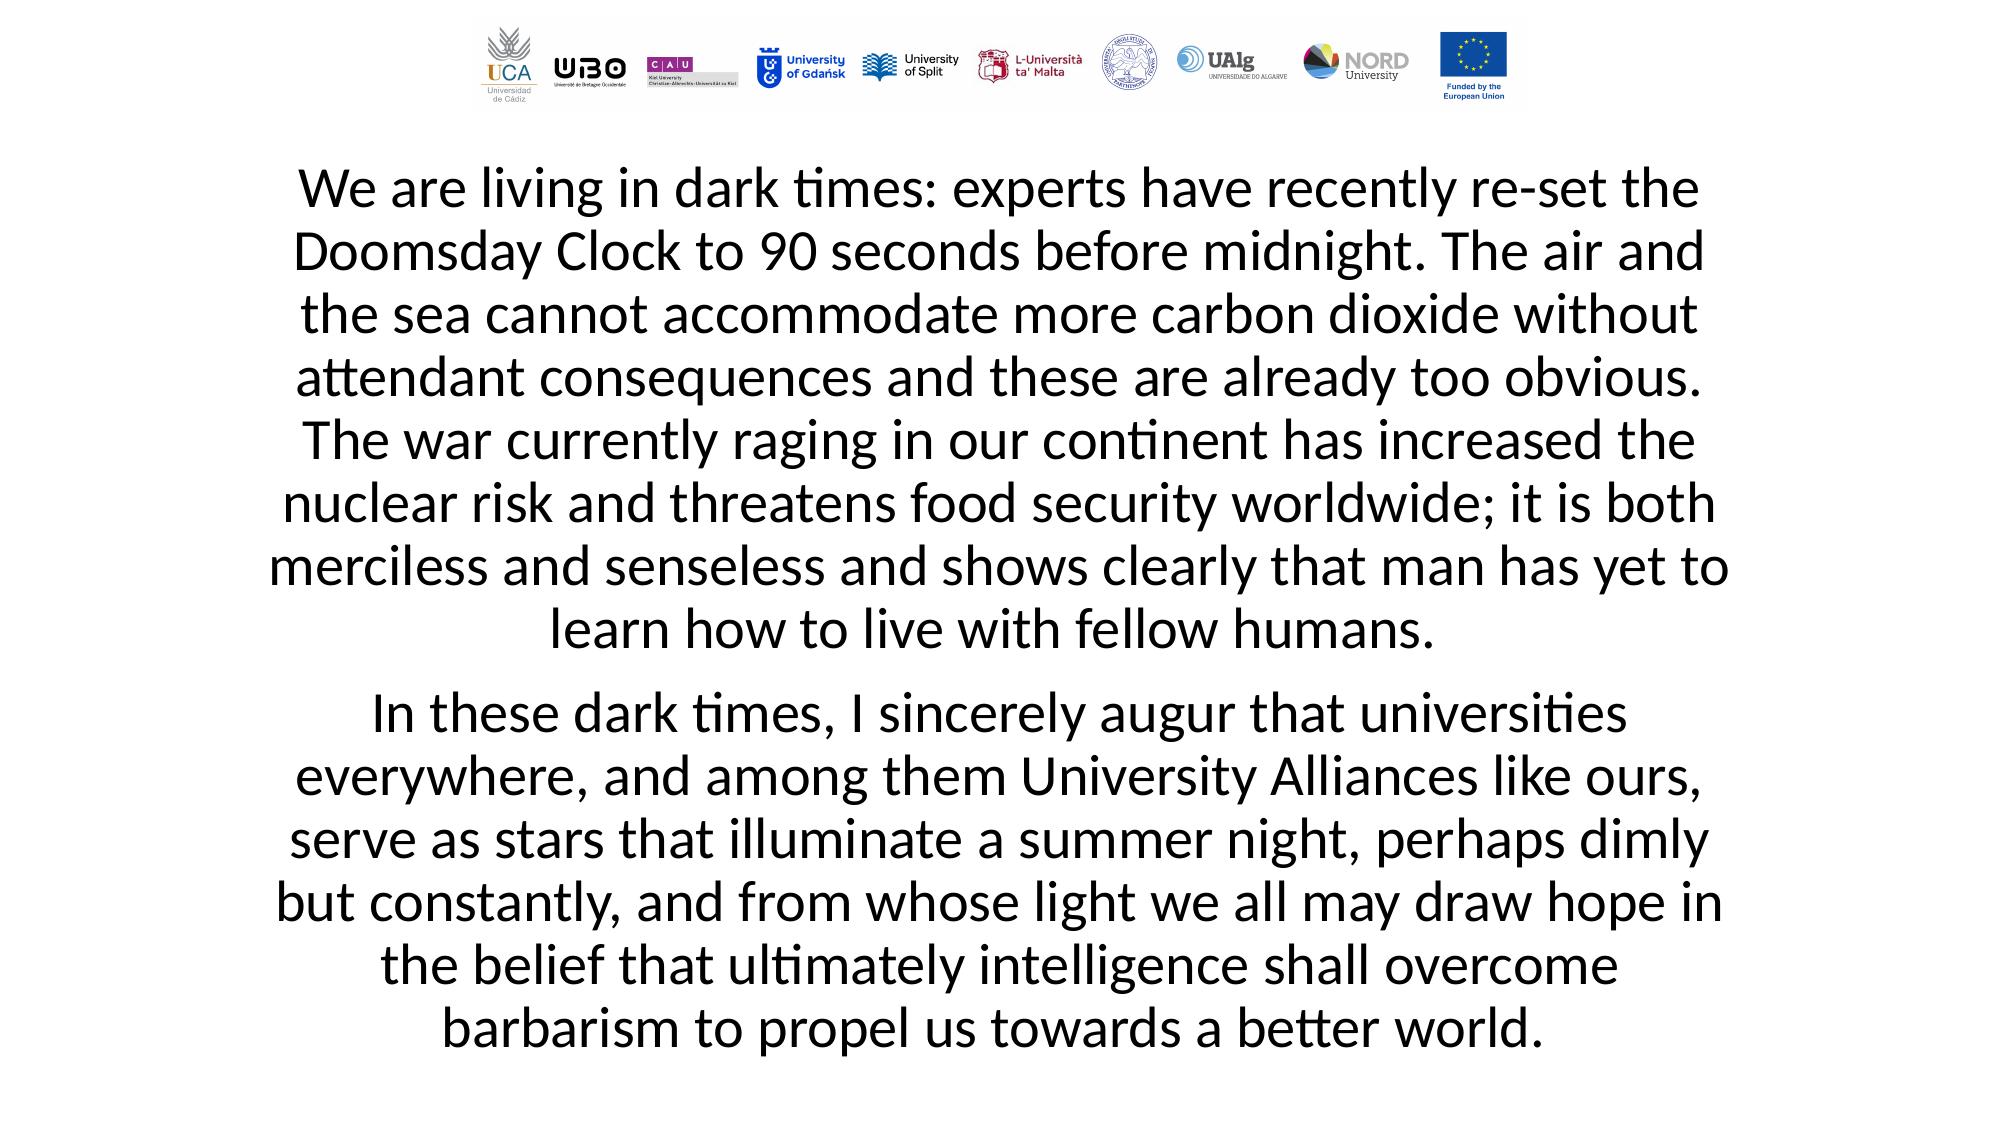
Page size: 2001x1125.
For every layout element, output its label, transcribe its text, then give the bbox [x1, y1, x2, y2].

subtitle We are living in dark times: experts have recently re-set the Doomsday Clock to 90 seconds before midnight. The air and the sea cannot accommodate more carbon dioxide without attendant consequences and these are already too obvious. The war currently raging in our continent has increased the nuclear risk and threatens food security worldwide; it is both merciless and senseless and shows clearly that man has yet to learn how to live with fellow humans. In these dark times, I sincerely augur that universities everywhere, and among them University Alliances like ours, serve as stars that illuminate a summer night, perhaps dimly but constantly, and from whose light we all may draw hope in the belief that ultimately intelligence shall overcome barbarism to propel us towards a better world. [249, 150, 1750, 1116]
picture [472, 16, 1527, 112]
